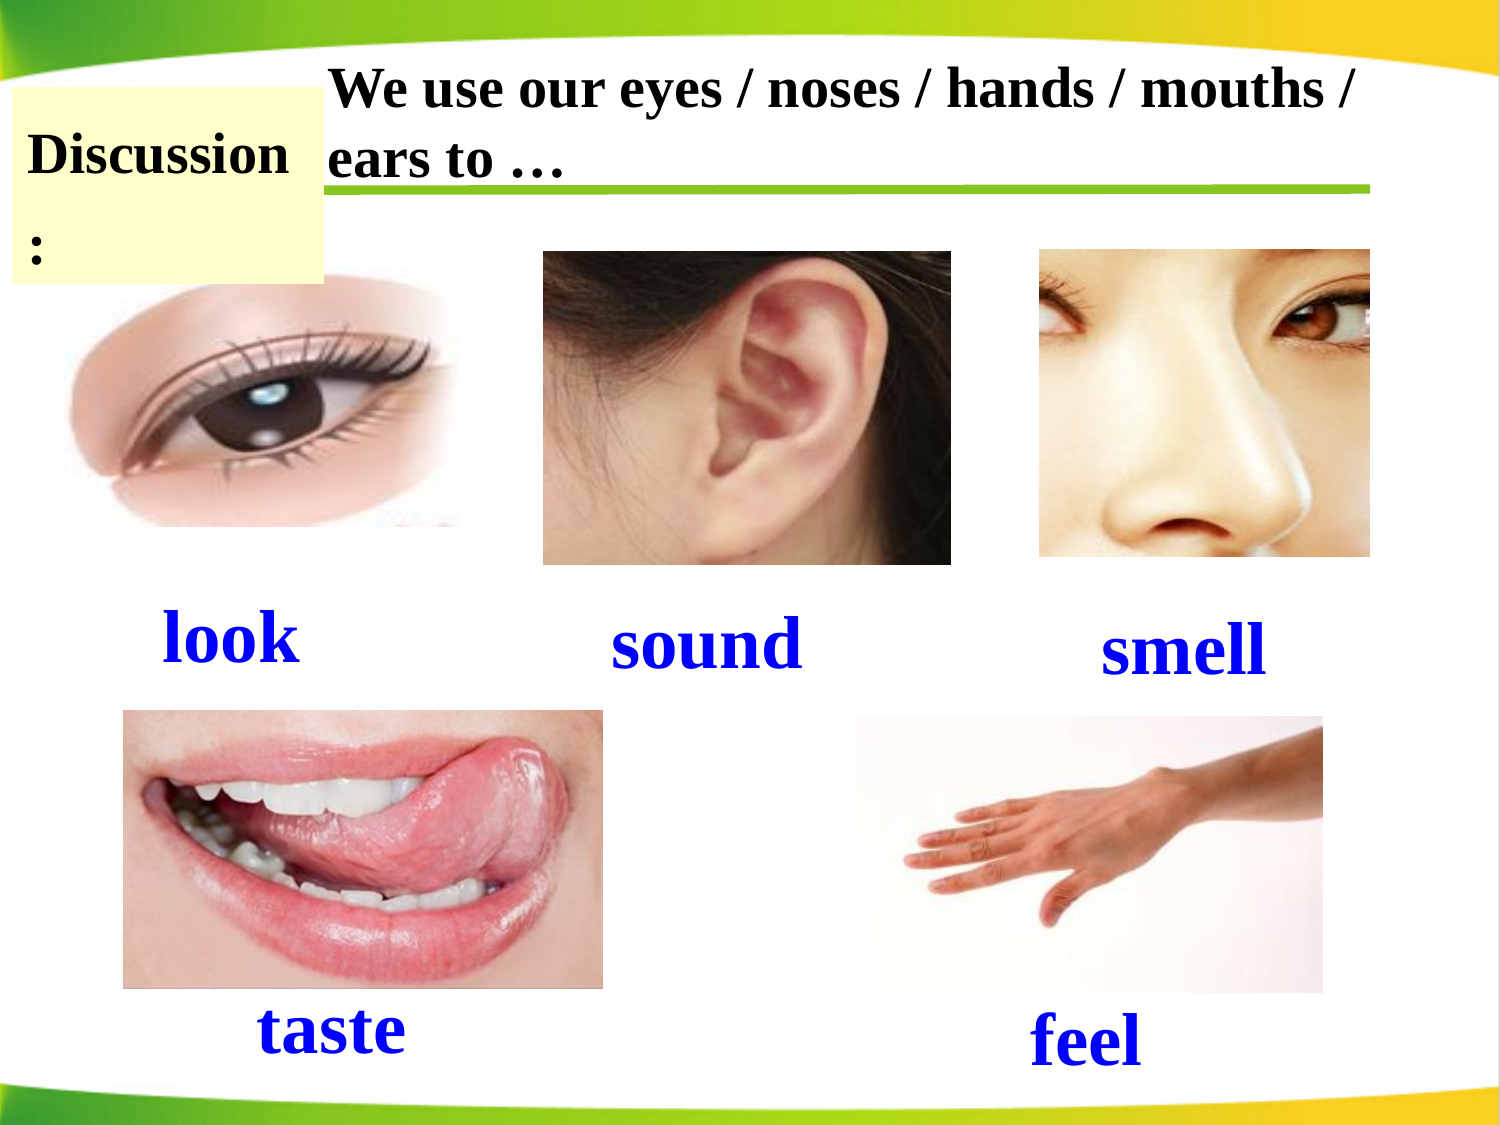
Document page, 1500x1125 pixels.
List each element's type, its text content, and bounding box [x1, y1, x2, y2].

text_box taste [242, 996, 526, 1076]
text_box We use our eyes / noses / hands / mouths / ears to … [312, 41, 1500, 197]
text_box Discussion: [12, 87, 324, 284]
text_box feel [1015, 1000, 1252, 1088]
text_box sound [596, 586, 898, 691]
text_box smell [1086, 591, 1406, 697]
text_box look [147, 580, 372, 685]
picture [0, 0, 1500, 1125]
